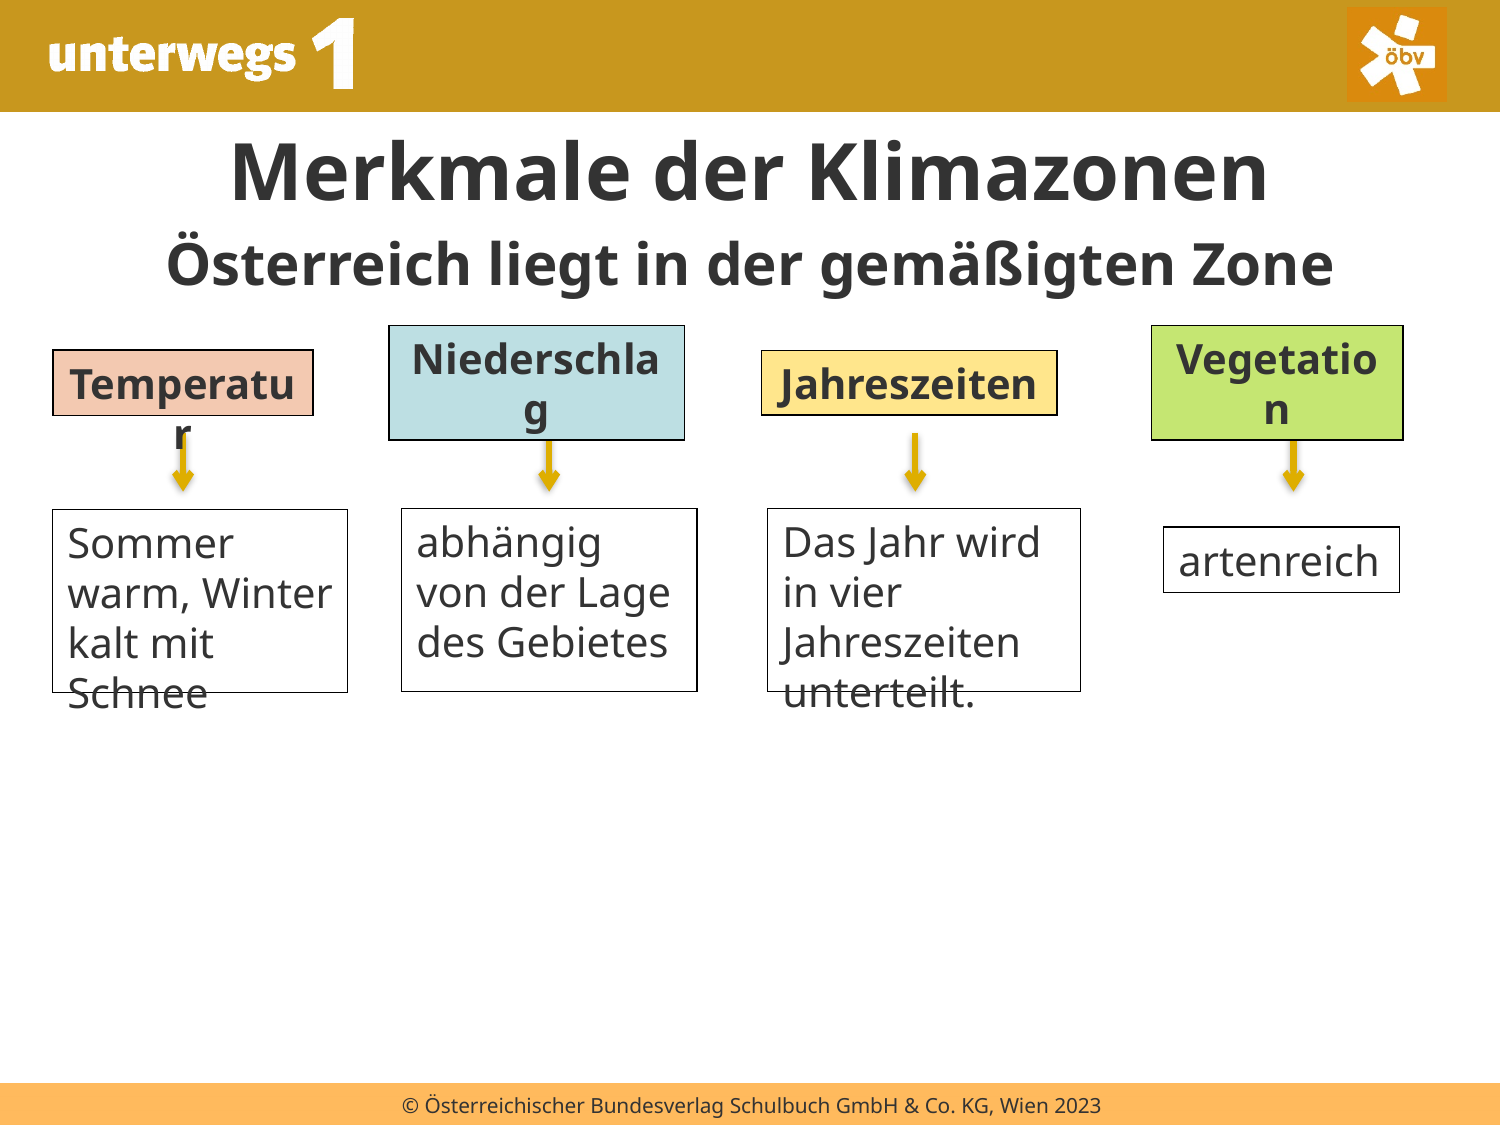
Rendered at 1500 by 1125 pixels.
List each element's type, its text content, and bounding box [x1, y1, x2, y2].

picture [0, 0, 1500, 112]
text_box abhängig von der Lage des Gebietes [401, 508, 697, 692]
text_box Sommer warm, Winter kalt mit Schnee [52, 509, 348, 693]
text_box Niederschlag [389, 325, 685, 441]
picture [0, 1083, 1500, 1125]
text_box Das Jahr wird in vier Jahreszeiten unterteilt. [767, 508, 1081, 692]
list Österreich liegt in der gemäßigten Zone [53, 220, 1447, 315]
text_box Temperatur [53, 350, 313, 416]
text_box artenreich [1163, 527, 1400, 593]
text_box Jahreszeiten [761, 350, 1057, 416]
text_box Vegetation [1151, 325, 1403, 441]
title Merkmale der Klimazonen [75, 113, 1425, 220]
